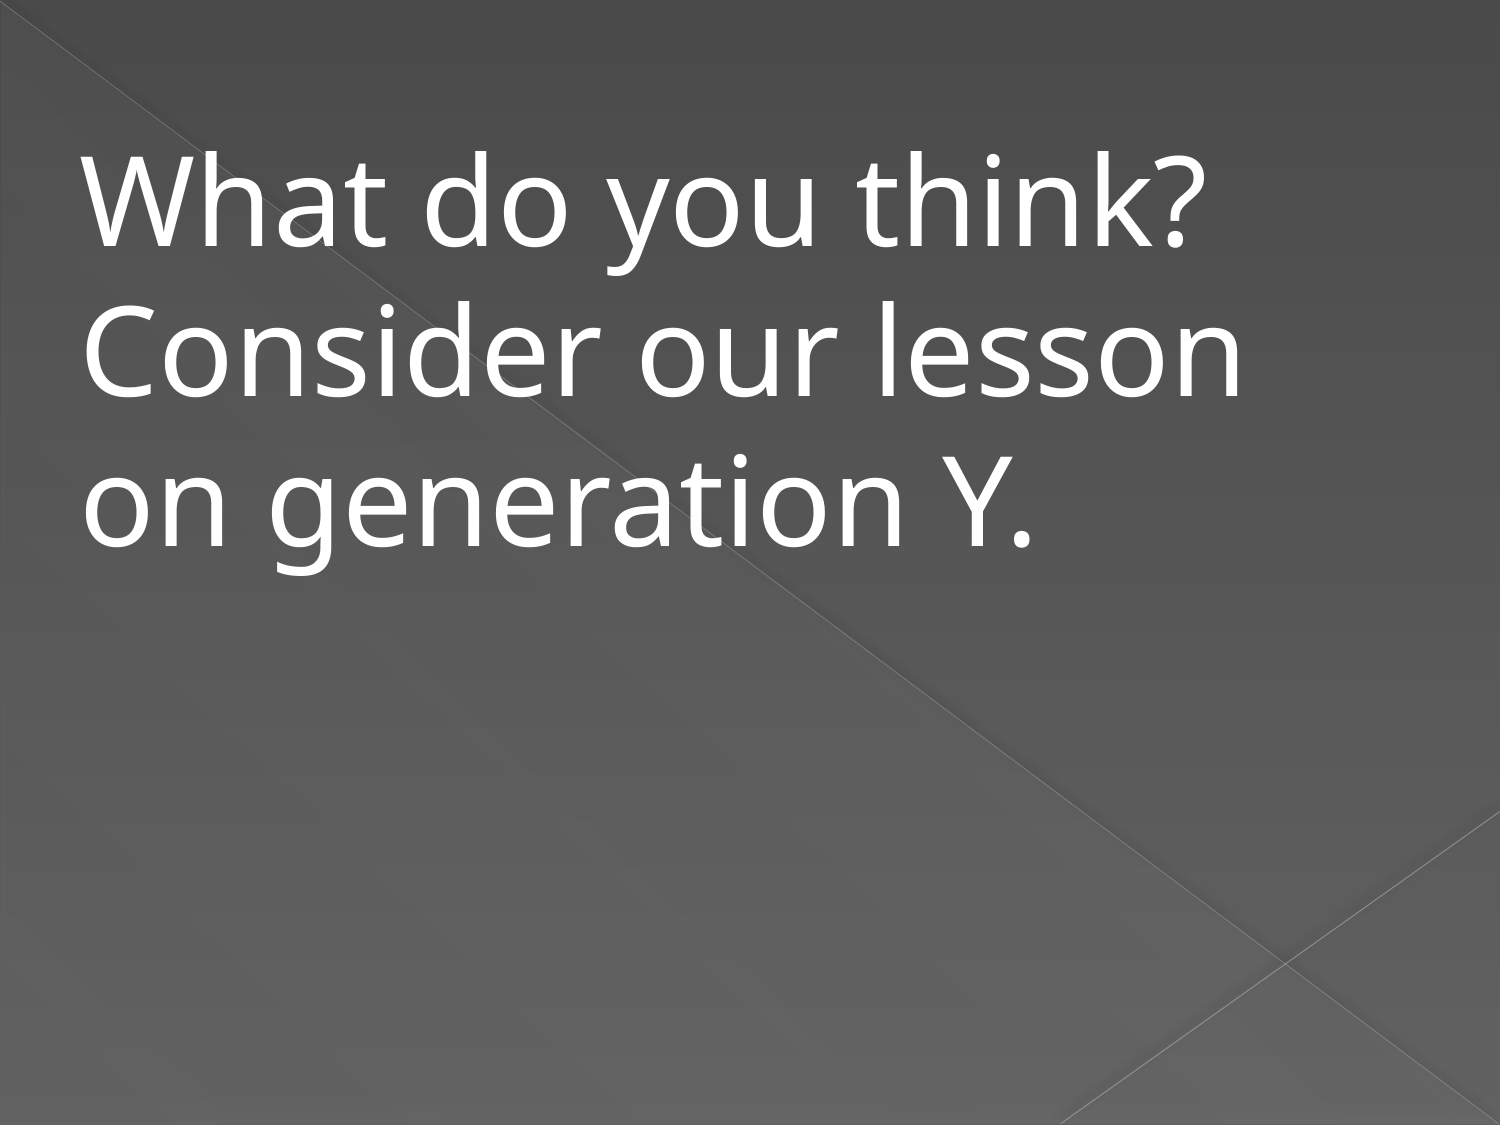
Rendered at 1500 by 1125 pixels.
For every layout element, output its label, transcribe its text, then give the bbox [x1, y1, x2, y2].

text_box What do you think? Consider our lesson on generation Y. [64, 113, 1329, 579]
